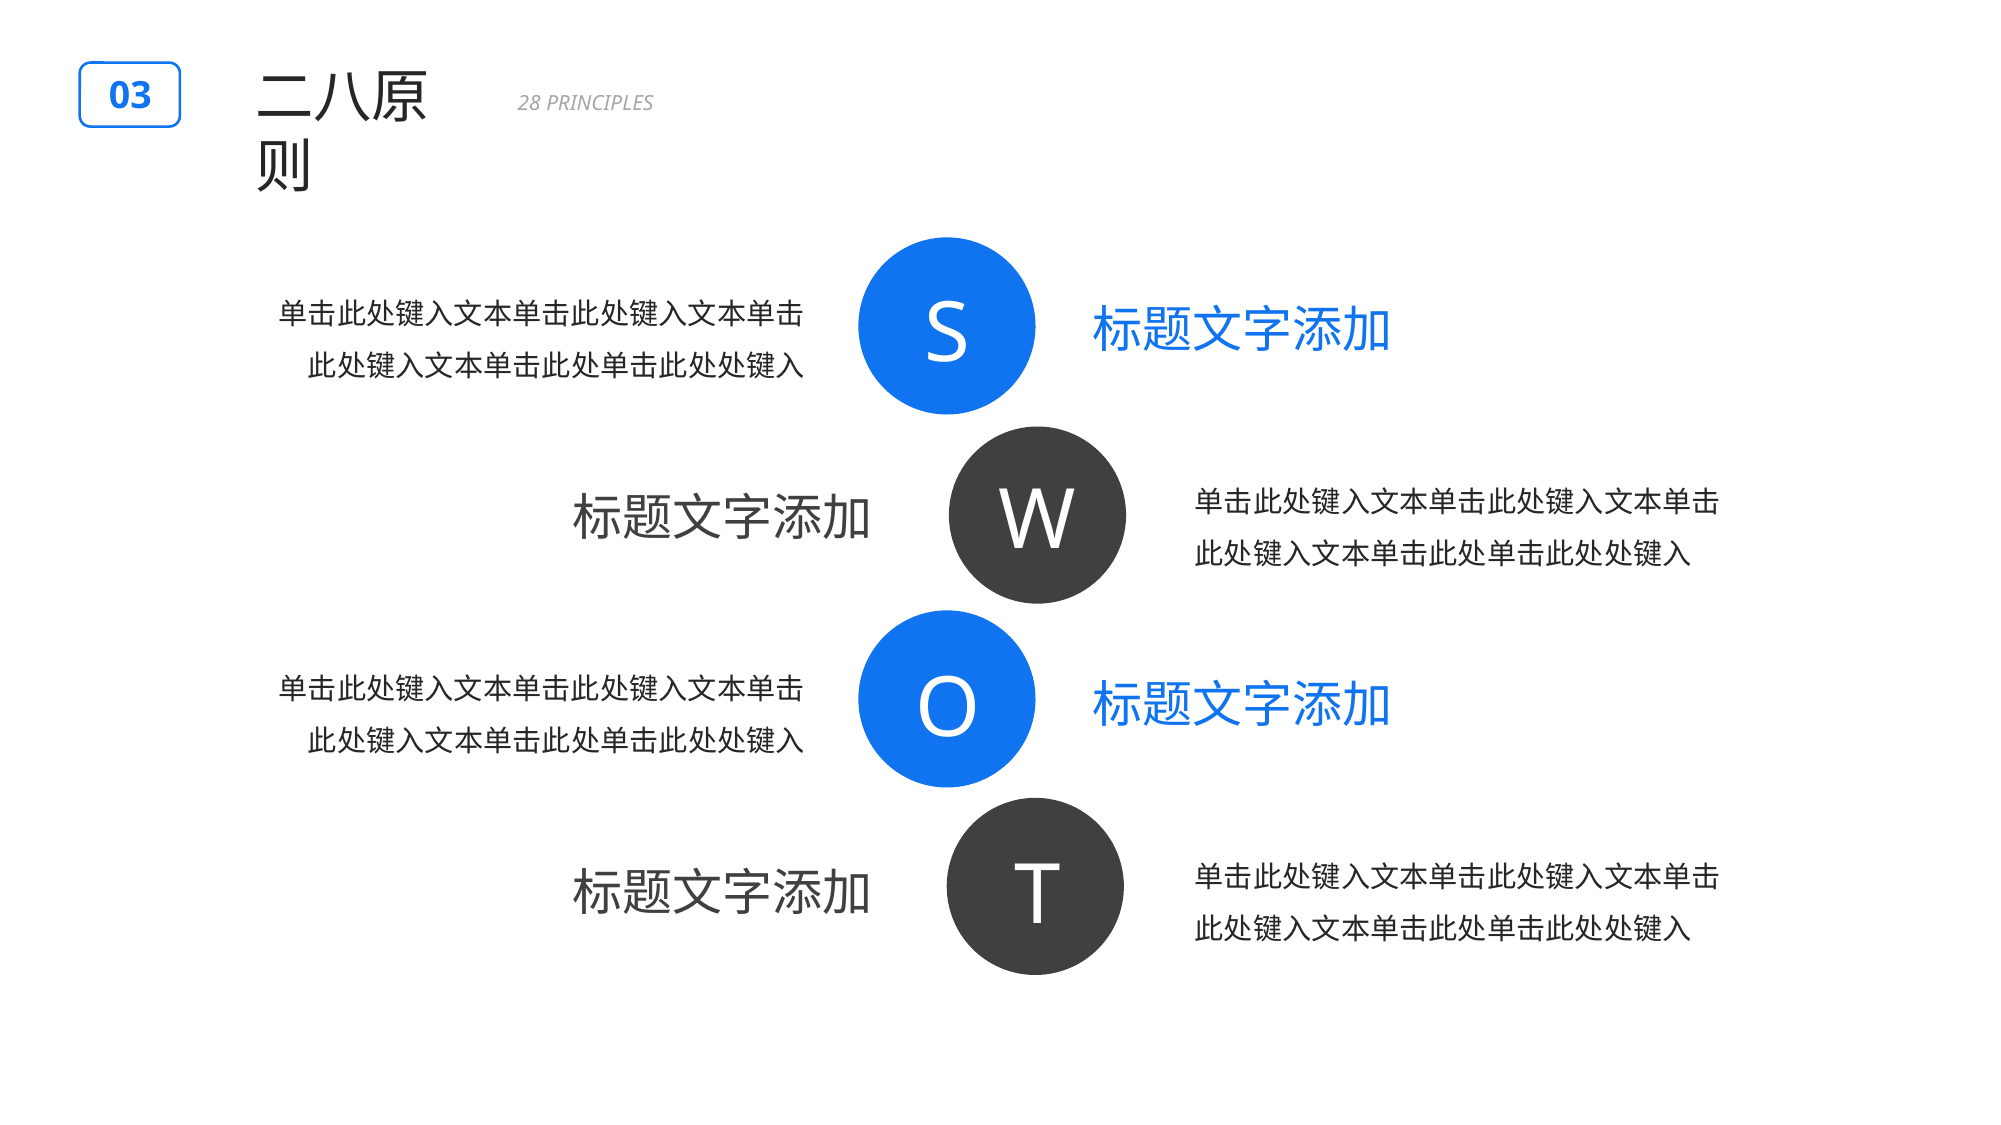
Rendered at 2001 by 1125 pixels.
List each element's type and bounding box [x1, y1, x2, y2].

text_box [556, 797, 1746, 975]
text_box [254, 237, 1410, 415]
text_box [254, 610, 1410, 788]
text_box [556, 426, 1746, 604]
text_box [79, 51, 797, 138]
